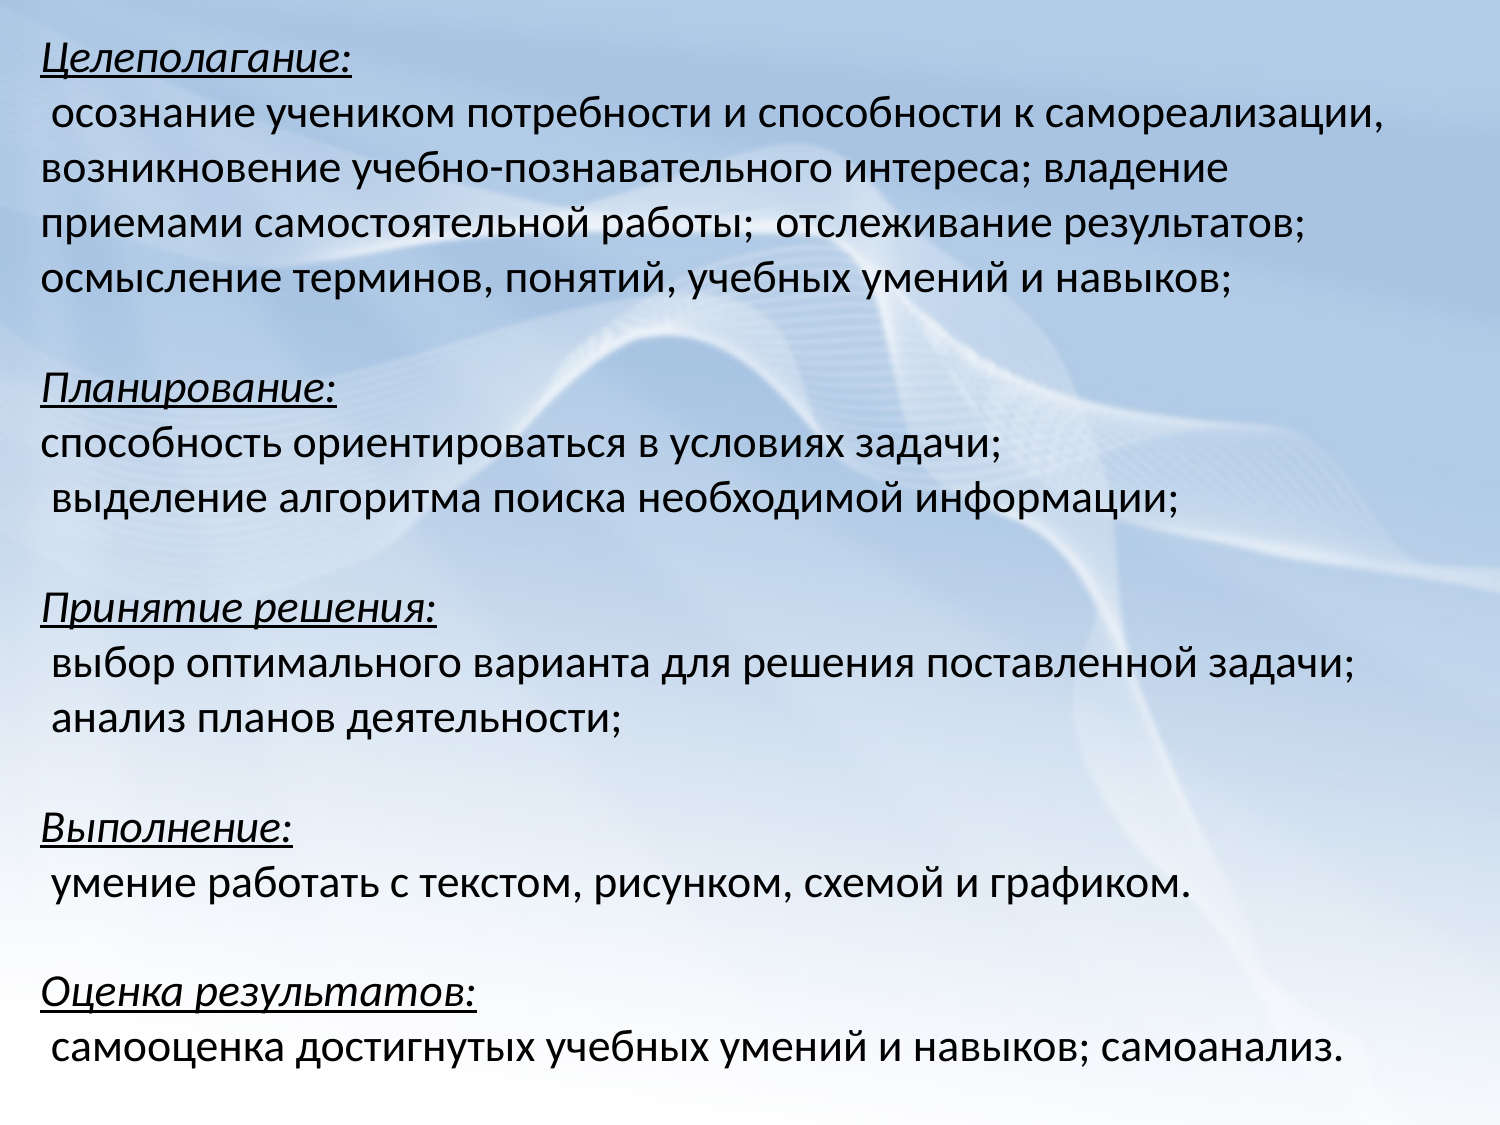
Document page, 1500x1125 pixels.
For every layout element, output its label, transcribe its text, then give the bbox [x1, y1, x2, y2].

text_box Целеполагание: осознание учеником потребности и способности к самореализации, возникновение учебно-познавательного интереса; владение приемами самостоятельной работы; отслеживание результатов; осмысление терминов, понятий, учебных умений и навыков; Планирование: способность ориентироваться в условиях задачи; выделение алгоритма поиска необходимой информации; Принятие решения: выбор оптимального варианта для решения поставленной задачи; анализ планов деятельности; Выполнение: умение работать с текстом, рисунком, схемой и графиком. Оценка результатов: самооценка достигнутых учебных умений и навыков; самоанализ. [25, 19, 1444, 1125]
picture [0, 0, 1500, 1125]
